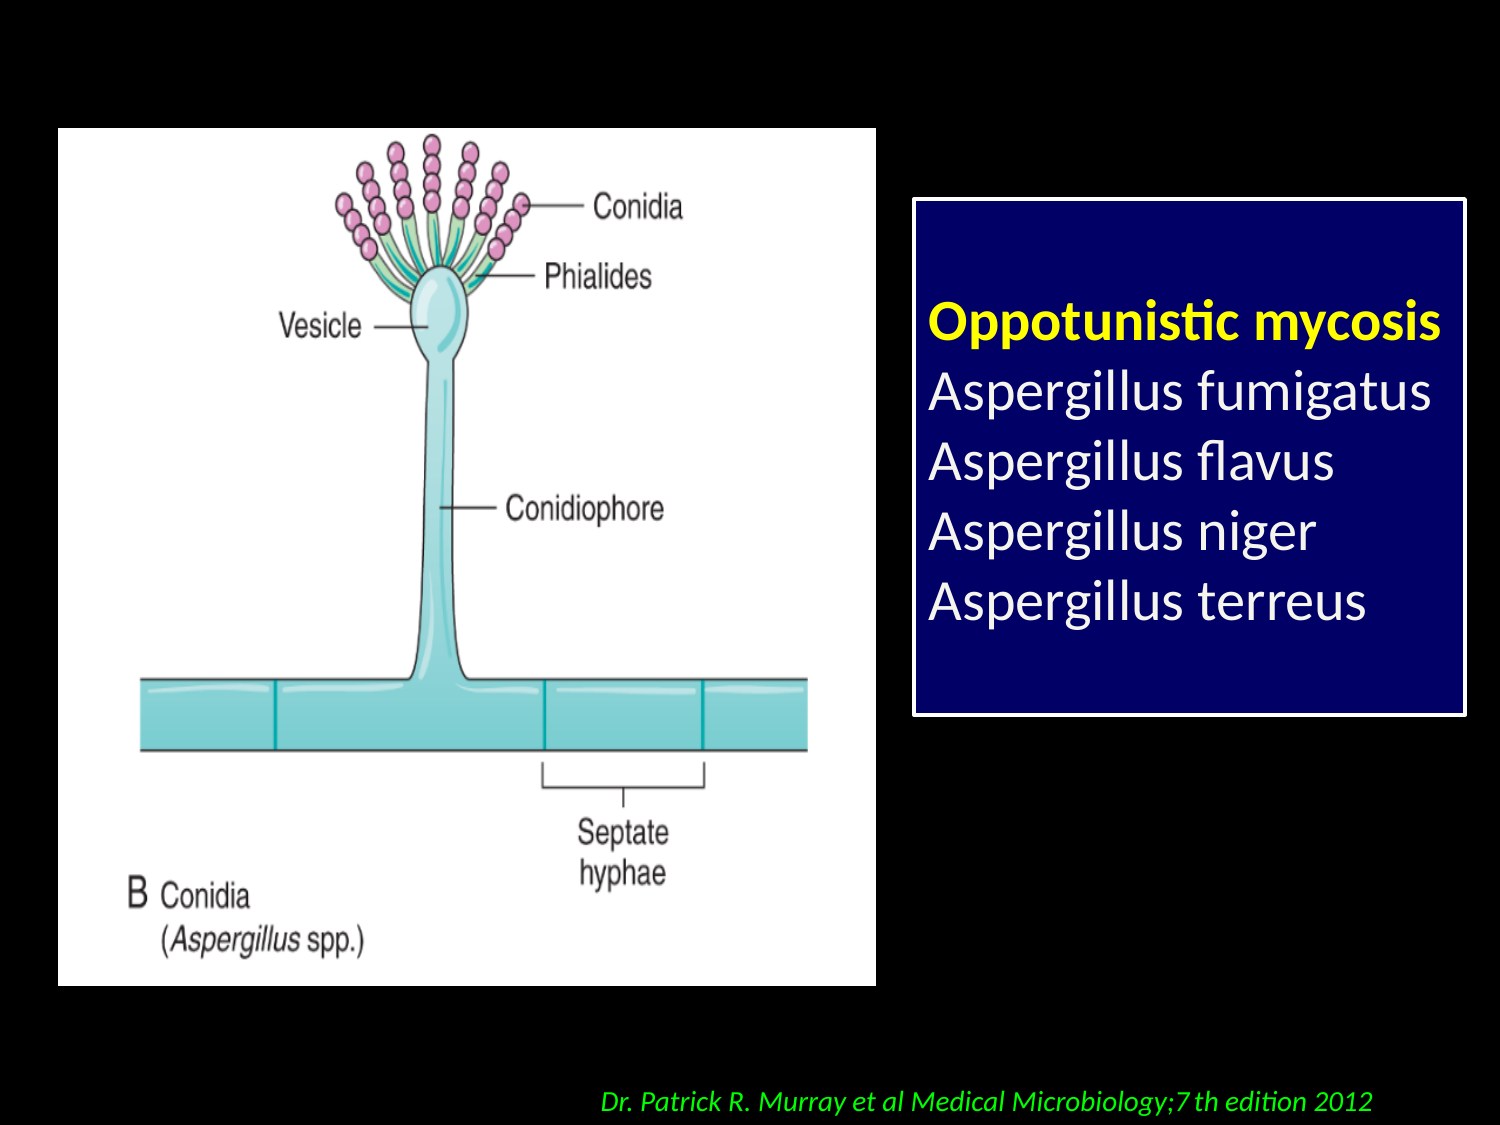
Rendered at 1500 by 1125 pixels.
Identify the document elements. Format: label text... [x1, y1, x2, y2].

picture [58, 128, 876, 986]
text_box Oppotunistic mycosis Aspergillus fumigatus Aspergillus flavus Aspergillus niger Aspergillus terreus [912, 197, 1467, 717]
text_box Dr. Patrick R. Murray et al Medical Microbiology;7 th edition 2012 [585, 1074, 1465, 1125]
